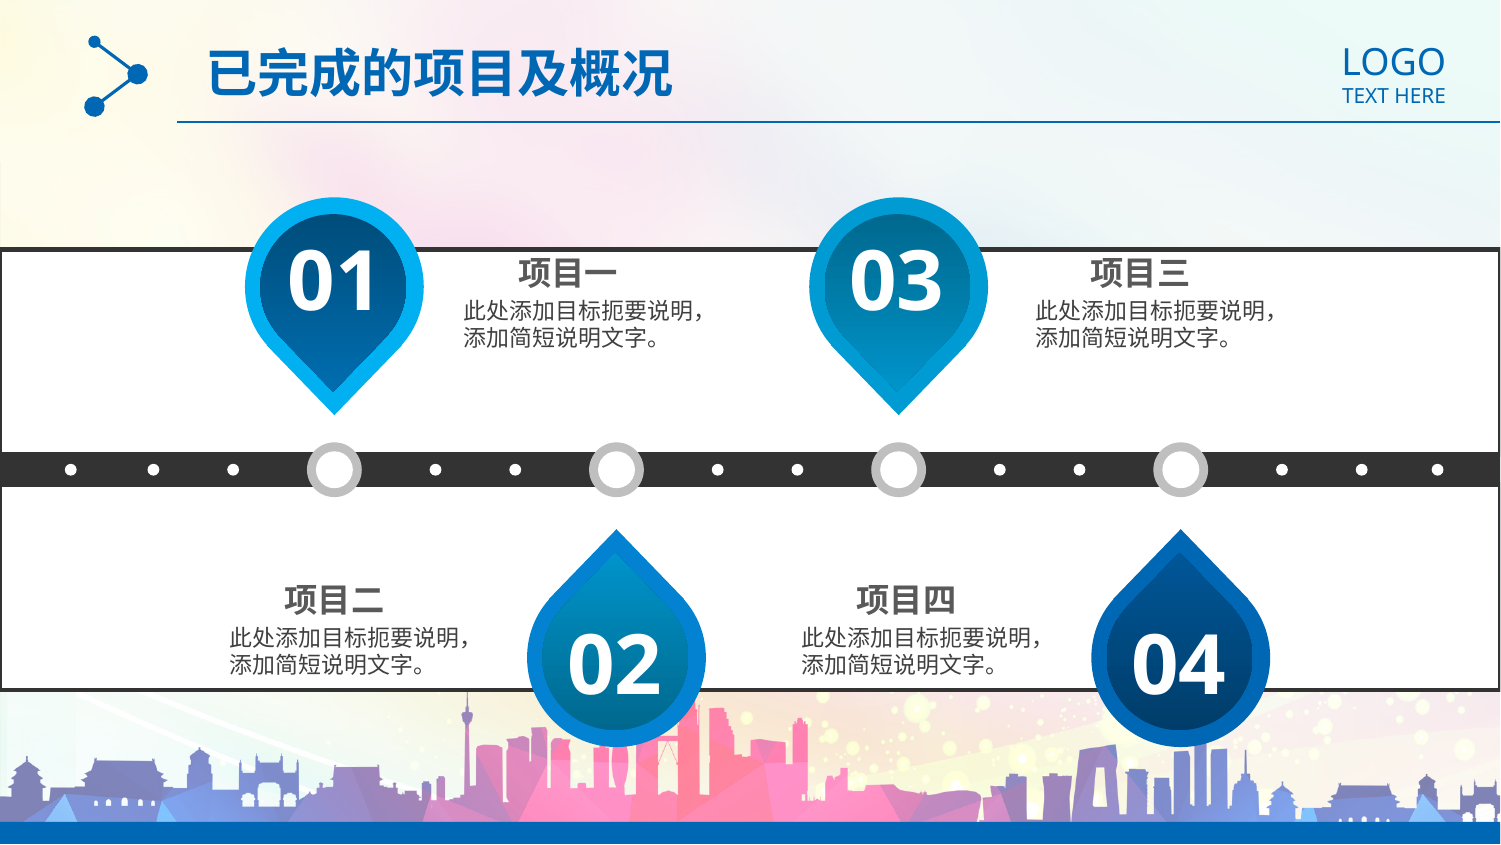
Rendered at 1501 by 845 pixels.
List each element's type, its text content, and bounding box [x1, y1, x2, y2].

text_box [0, 482, 1501, 692]
text_box [991, 461, 1008, 478]
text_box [1337, 30, 1451, 117]
text_box [648, 457, 865, 482]
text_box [306, 442, 362, 498]
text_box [1153, 442, 1209, 498]
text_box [244, 197, 424, 416]
text_box [0, 821, 1501, 844]
text_box [0, 247, 1501, 457]
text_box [0, 0, 1501, 247]
text_box 项目三 [1020, 244, 1261, 288]
text_box [932, 457, 1148, 482]
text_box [588, 442, 645, 498]
text_box 此处添加目标扼要说明， 添加简短说明文字。 [448, 288, 734, 359]
text_box [1071, 461, 1088, 478]
text_box [1273, 461, 1291, 478]
text_box 项目四 [786, 571, 1027, 615]
text_box [1353, 461, 1370, 478]
text_box 项目二 [214, 571, 455, 615]
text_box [1091, 528, 1271, 748]
text_box [1429, 461, 1446, 478]
text_box 已完成的项目及概况 [190, 32, 689, 111]
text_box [870, 442, 927, 498]
text_box [224, 461, 242, 478]
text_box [808, 197, 989, 416]
text_box 此处添加目标扼要说明， 添加简短说明文字。 [1020, 288, 1306, 359]
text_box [94, 41, 138, 107]
text_box [709, 461, 726, 478]
text_box [507, 461, 524, 478]
text_box 项目一 [448, 244, 688, 288]
text_box [145, 461, 162, 478]
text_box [0, 692, 1501, 821]
text_box 此处添加目标扼要说明， 添加简短说明文字。 [786, 615, 1072, 686]
text_box 此处添加目标扼要说明， 添加简短说明文字。 [214, 615, 500, 686]
text_box [427, 461, 444, 478]
text_box [789, 461, 806, 478]
text_box [1212, 457, 1501, 482]
text_box [368, 457, 583, 482]
text_box [62, 461, 79, 478]
text_box [0, 457, 301, 482]
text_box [526, 528, 707, 748]
